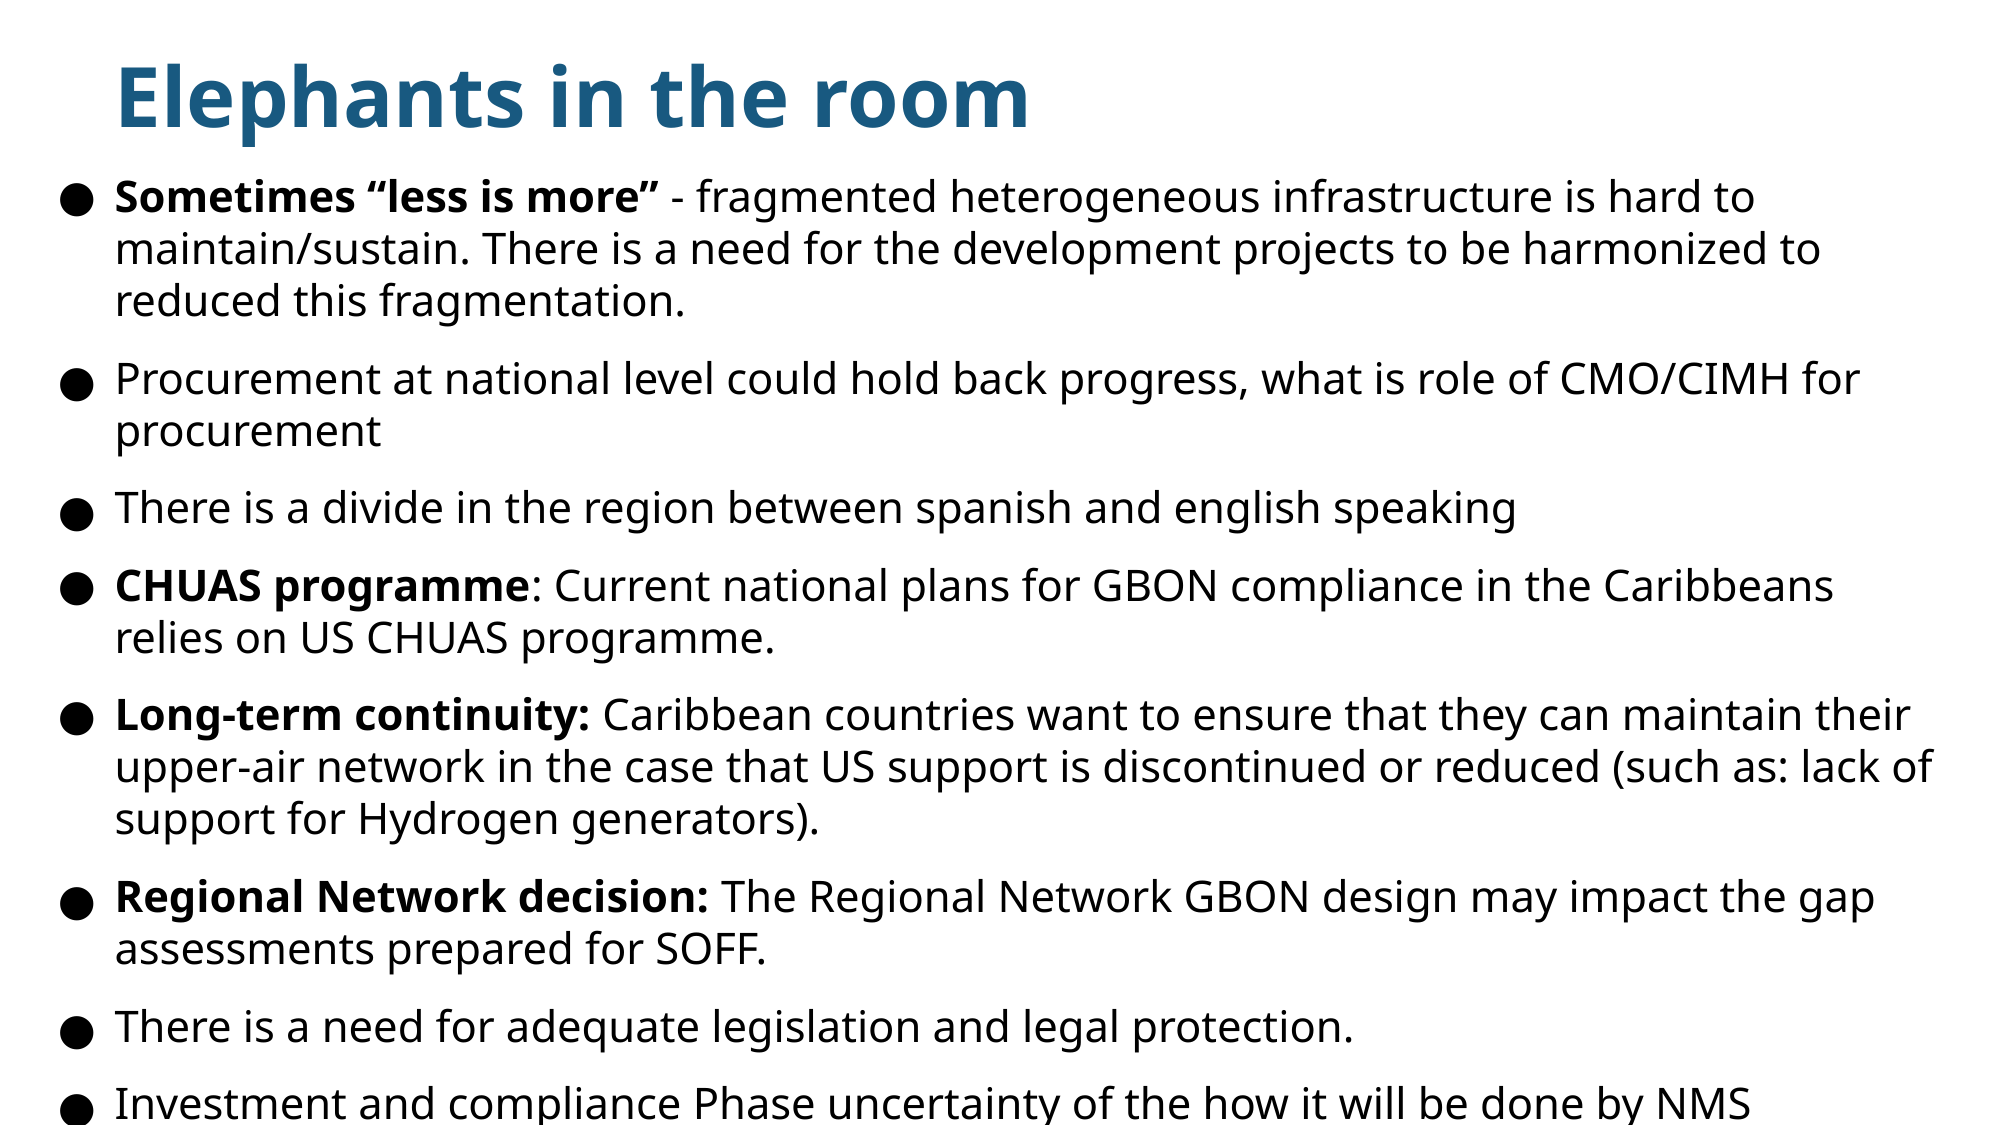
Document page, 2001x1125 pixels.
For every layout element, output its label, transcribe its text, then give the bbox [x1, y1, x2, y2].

title Elephants in the room [99, 0, 1900, 161]
list Sometimes “less is more” - fragmented heterogeneous infrastructure is hard to maintain/sustain. There is a need for the development projects to be harmonized to reduced this fragmentation. Procurement at national level could hold back progress, what is role of CMO/CIMH for procurement There is a divide in the region between spanish and english speaking CHUAS programme: Current national plans for GBON compliance in the Caribbeans relies on US CHUAS programme. Long-term continuity: Caribbean countries want to ensure that they can maintain their upper-air network in the case that US support is discontinued or reduced (such as: lack of support for Hydrogen generators). Regional Network decision: The Regional Network GBON design may impact the gap assessments prepared for SOFF. There is a need for adequate legislation and legal protection. Investment and compliance Phase uncertainty of the how it will be done by NMS [31, 161, 1969, 1125]
